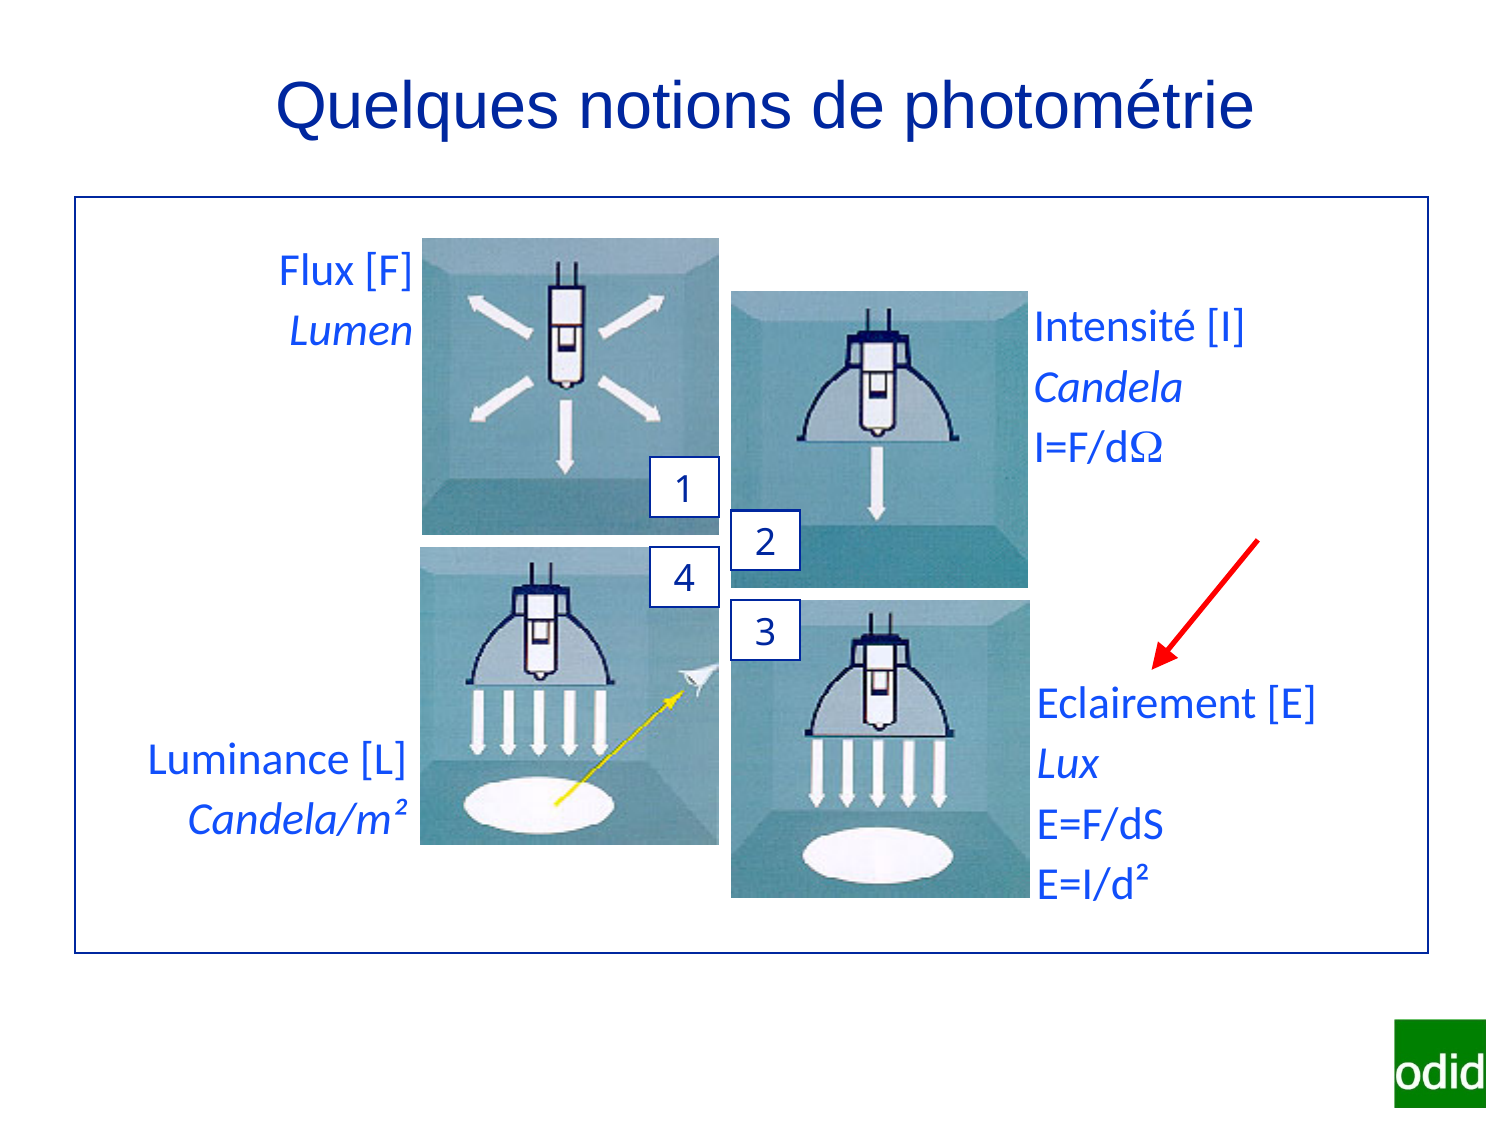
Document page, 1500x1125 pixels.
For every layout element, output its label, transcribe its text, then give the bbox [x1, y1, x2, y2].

picture [1394, 1019, 1486, 1109]
text_box Quelques notions de photométrie [56, 70, 1475, 149]
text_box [40, 196, 1429, 954]
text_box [1151, 539, 1259, 670]
